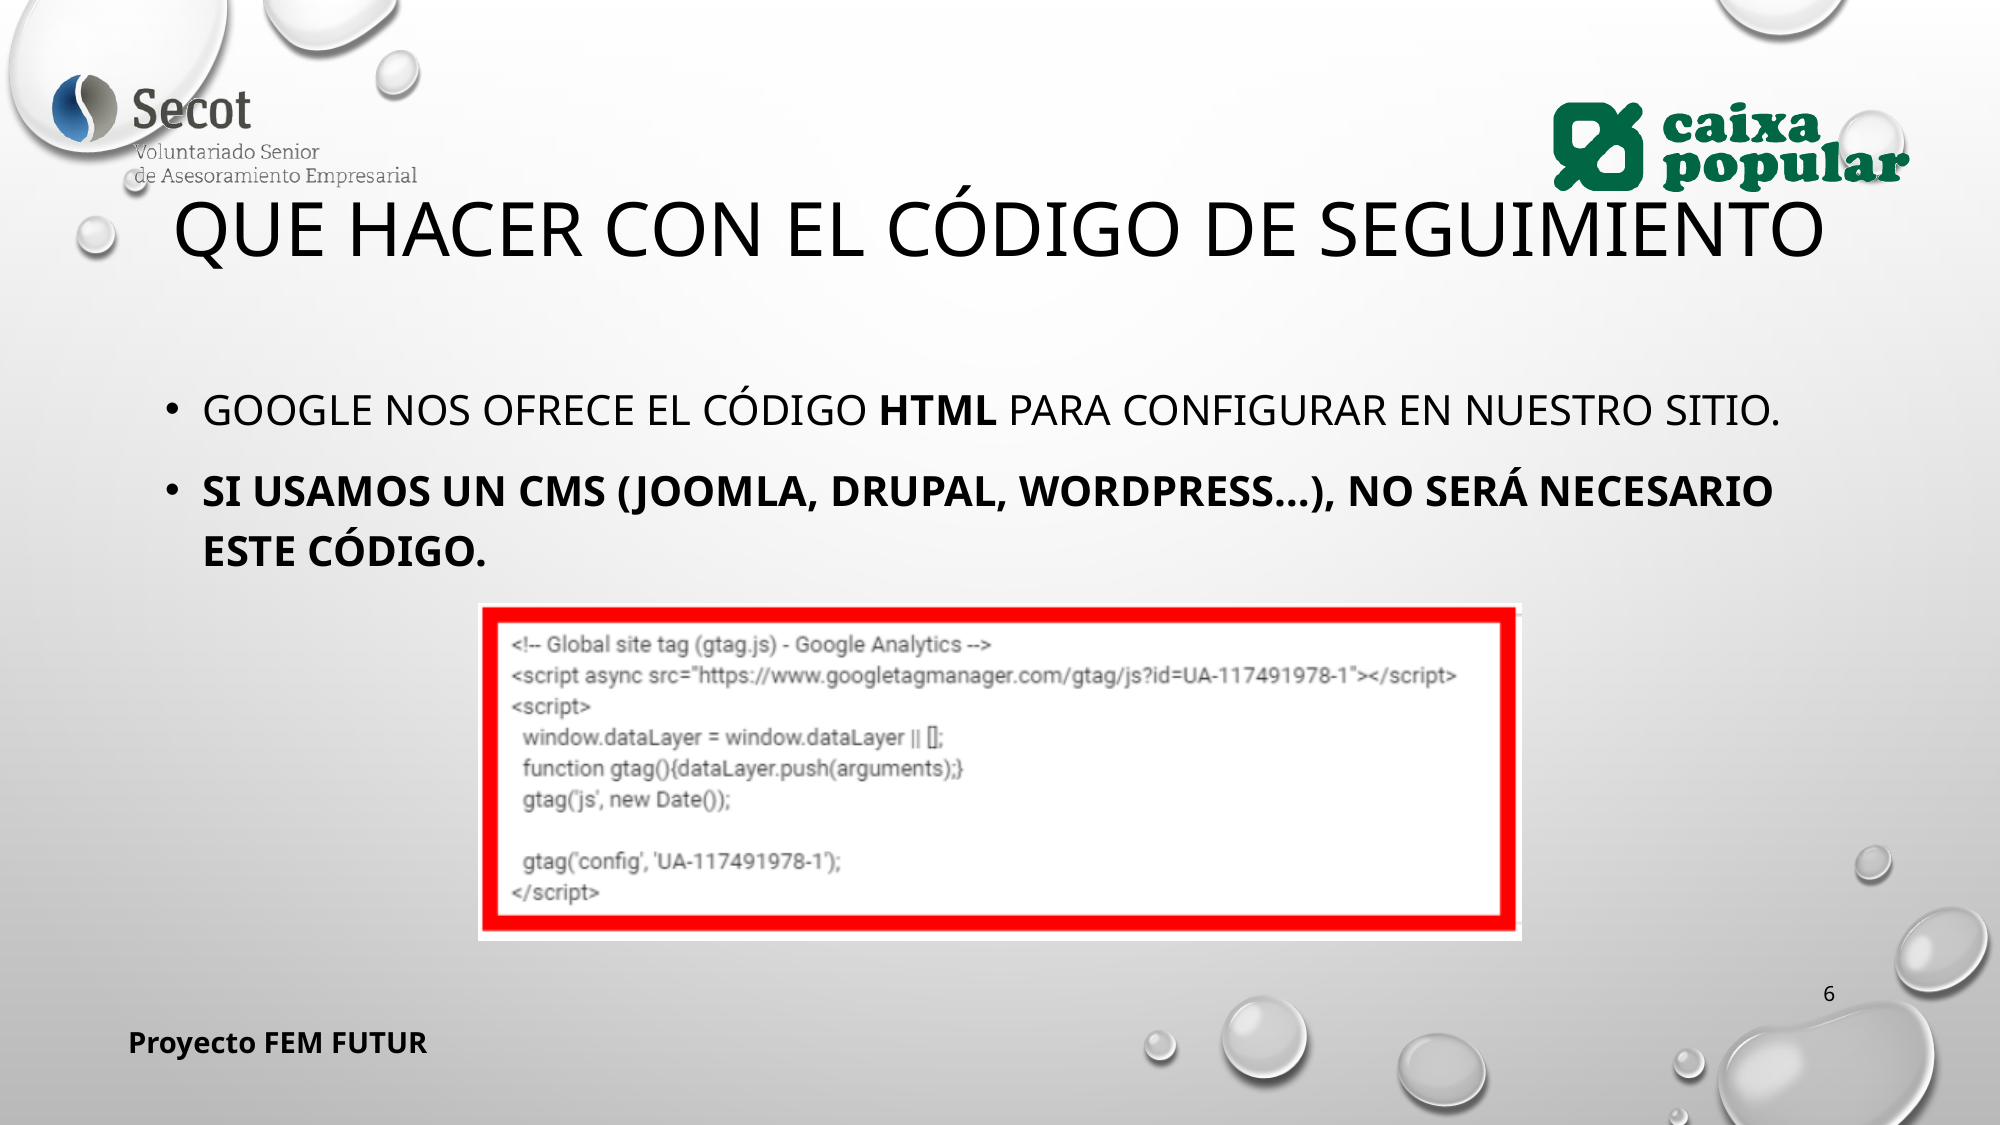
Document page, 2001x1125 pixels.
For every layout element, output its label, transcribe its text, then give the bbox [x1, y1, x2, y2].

title QUE HACER CON el código de seguimiento [149, 130, 1851, 334]
slide_number 6 [1724, 1019, 1851, 1025]
text_box Proyecto FEM FUTUR [113, 1017, 443, 1068]
list Google nos ofrece el código html para configurar en nuestro sitio. Si usamos un CMS (Joomla, Drupal, Wordpress…), no será necesario este código. [150, 365, 1851, 1019]
picture [0, 0, 2000, 1125]
